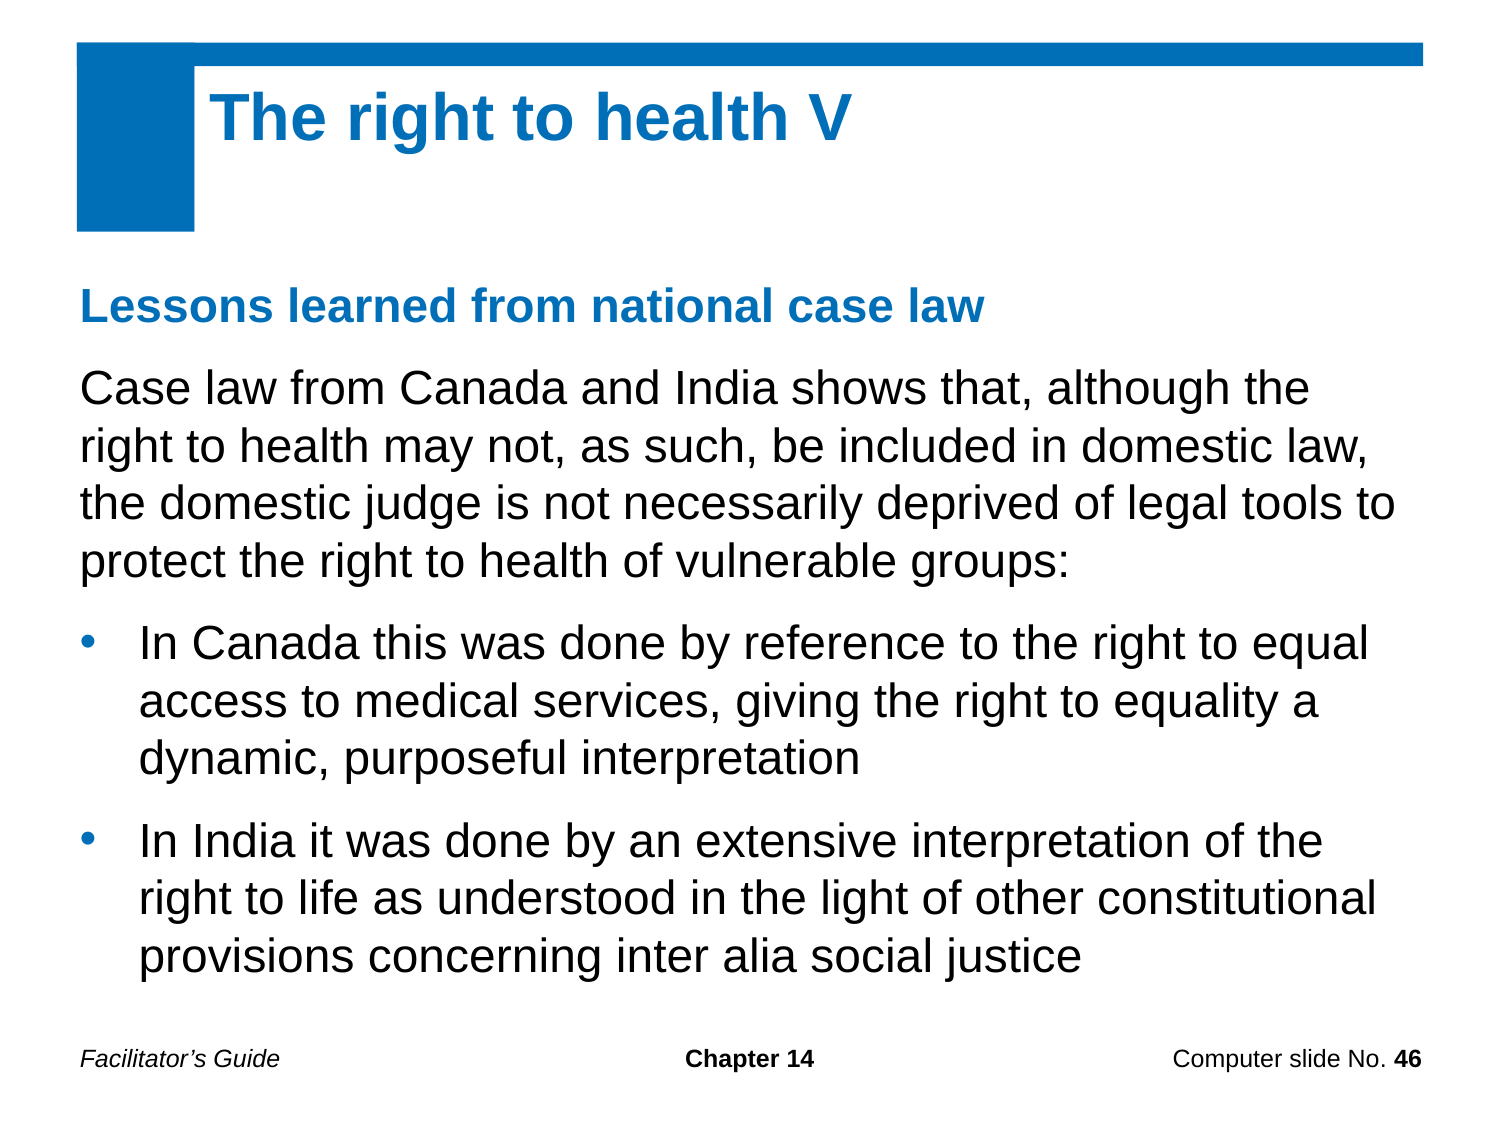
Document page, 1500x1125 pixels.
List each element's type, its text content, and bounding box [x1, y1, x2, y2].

text_box Computer slide No. 46 [1055, 1034, 1437, 1103]
text_box The right to health V [194, 66, 1425, 256]
slide_number Facilitator’s Guide [64, 1034, 469, 1103]
footer Chapter 14 [512, 1034, 988, 1103]
text_box Lessons learned from national case law Case law from Canada and India shows that, although the right to health may not, as such, be included in domestic law, the domestic judge is not necessarily deprived of legal tools to protect the right to health of vulnerable groups: In Canada this was done by reference to the right to equal access to medical services, giving the right to equality a dynamic, purposeful interpretation In India it was done by an extensive interpretation of the right to life as understood in the light of other constitutional provisions concerning inter alia social justice [64, 267, 1415, 1000]
